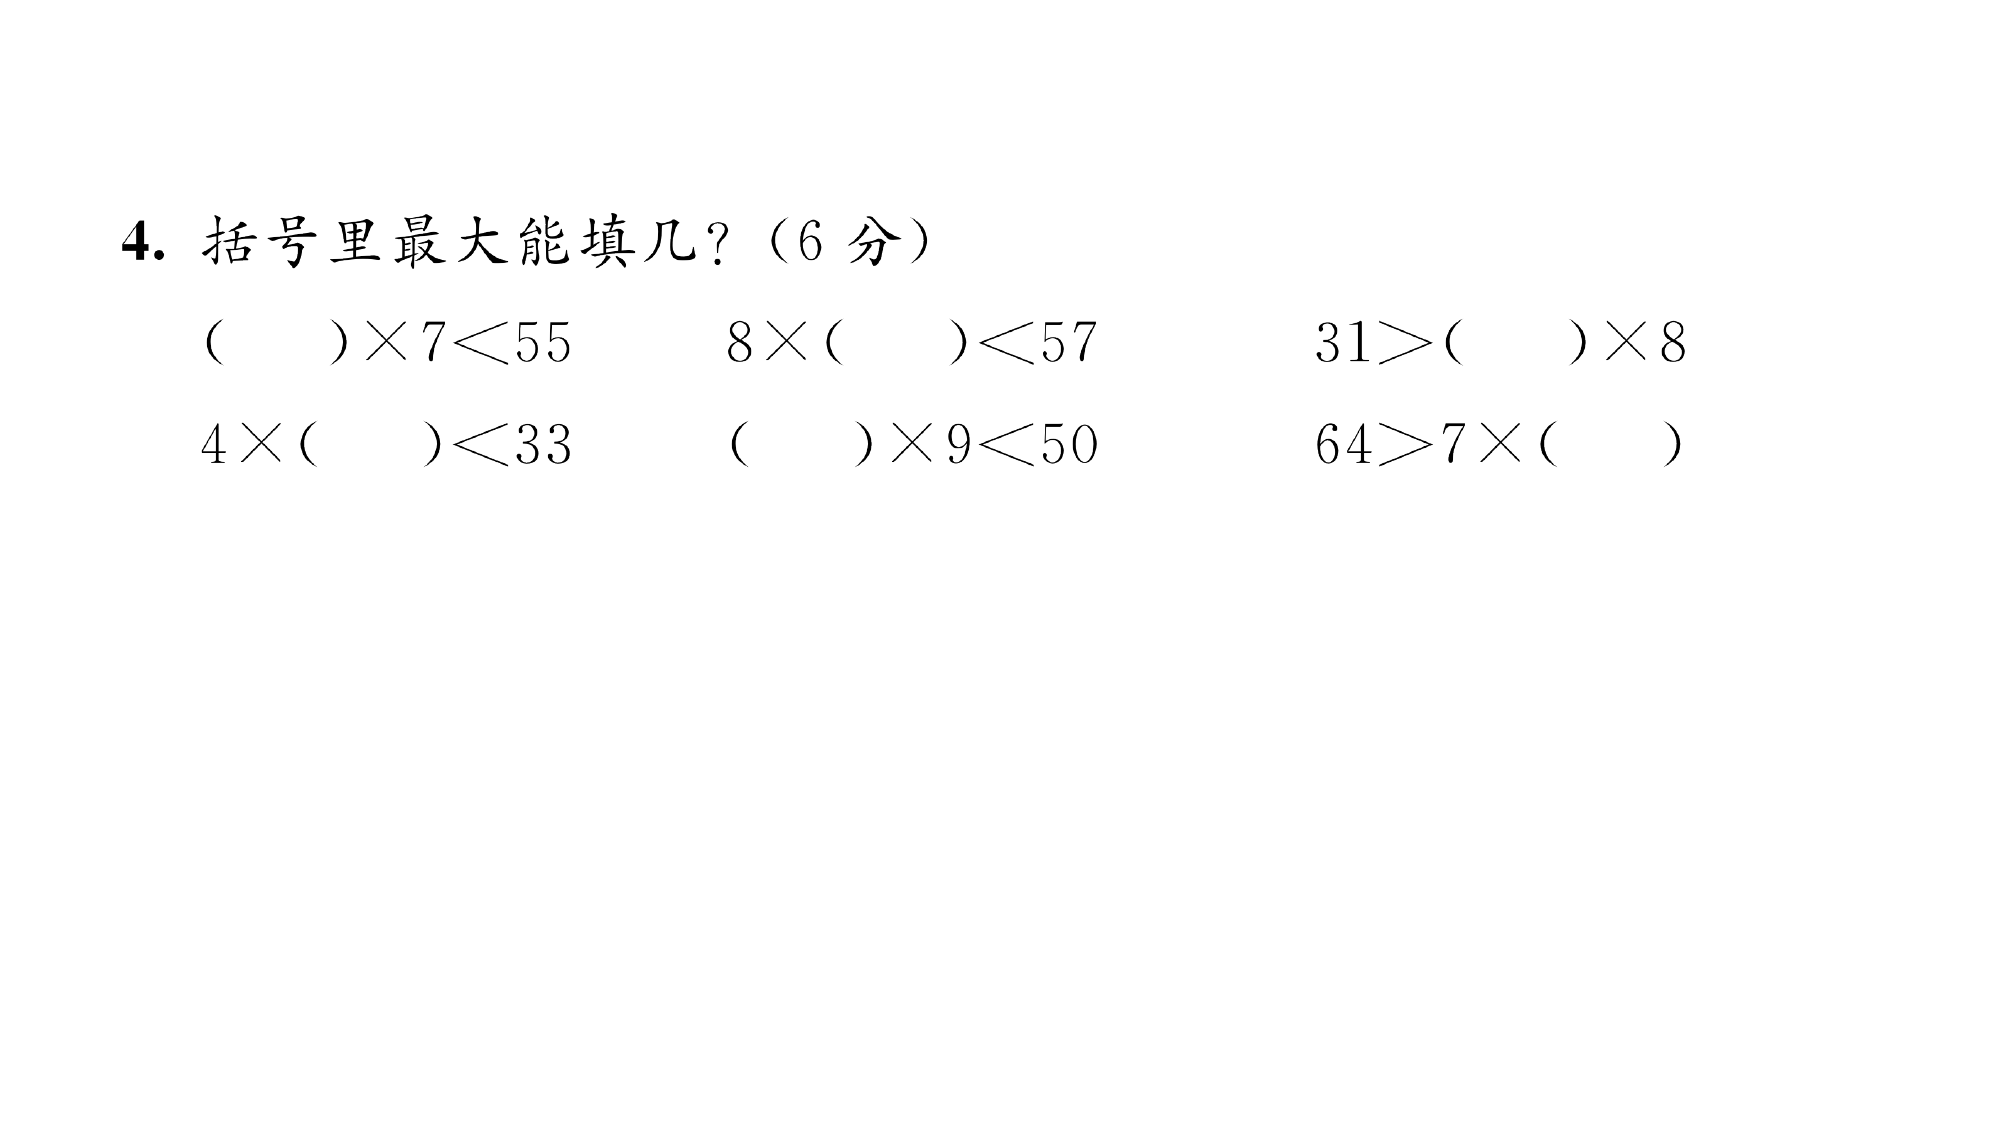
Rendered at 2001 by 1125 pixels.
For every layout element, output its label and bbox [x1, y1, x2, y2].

picture [118, 177, 2000, 495]
